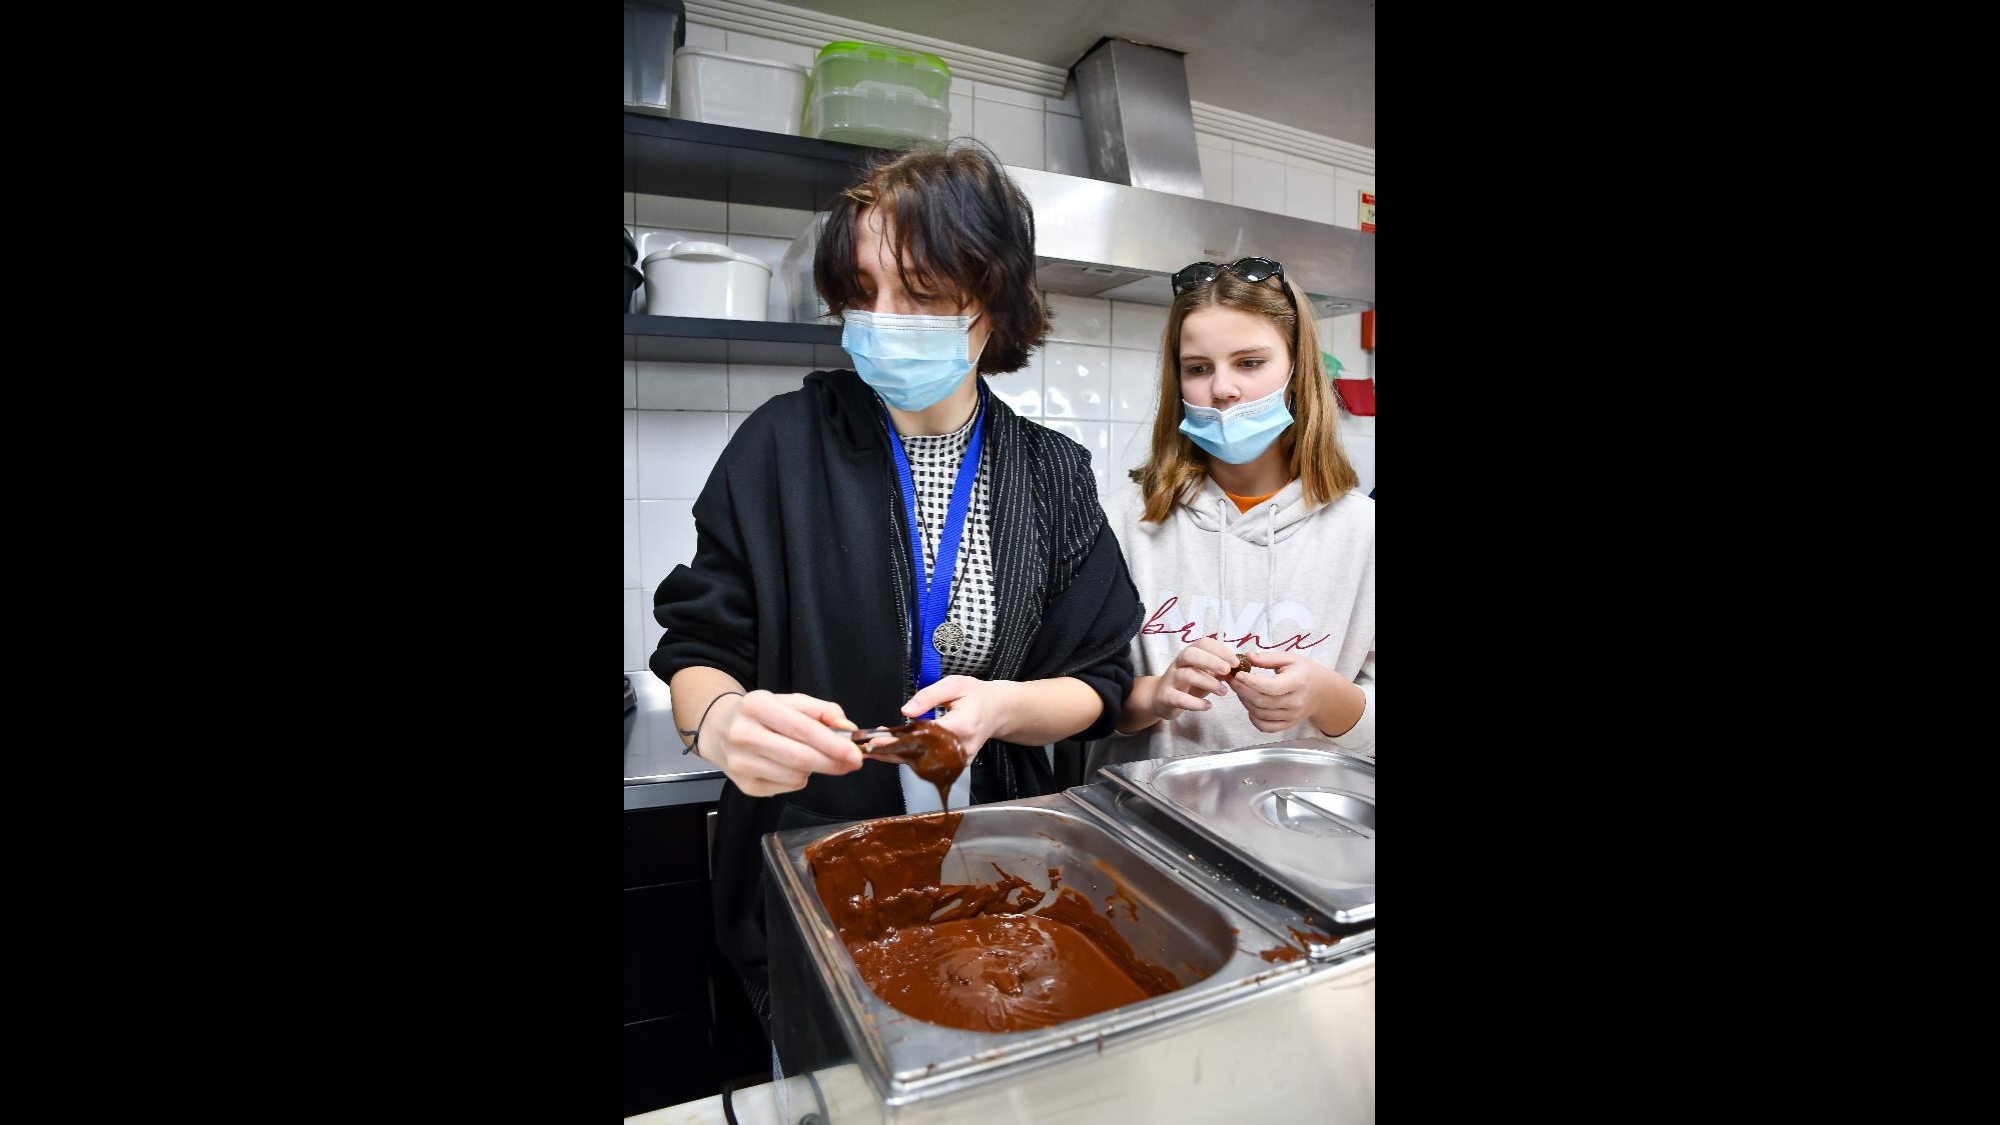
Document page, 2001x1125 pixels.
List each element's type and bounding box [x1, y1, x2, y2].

picture [624, 0, 1375, 1125]
